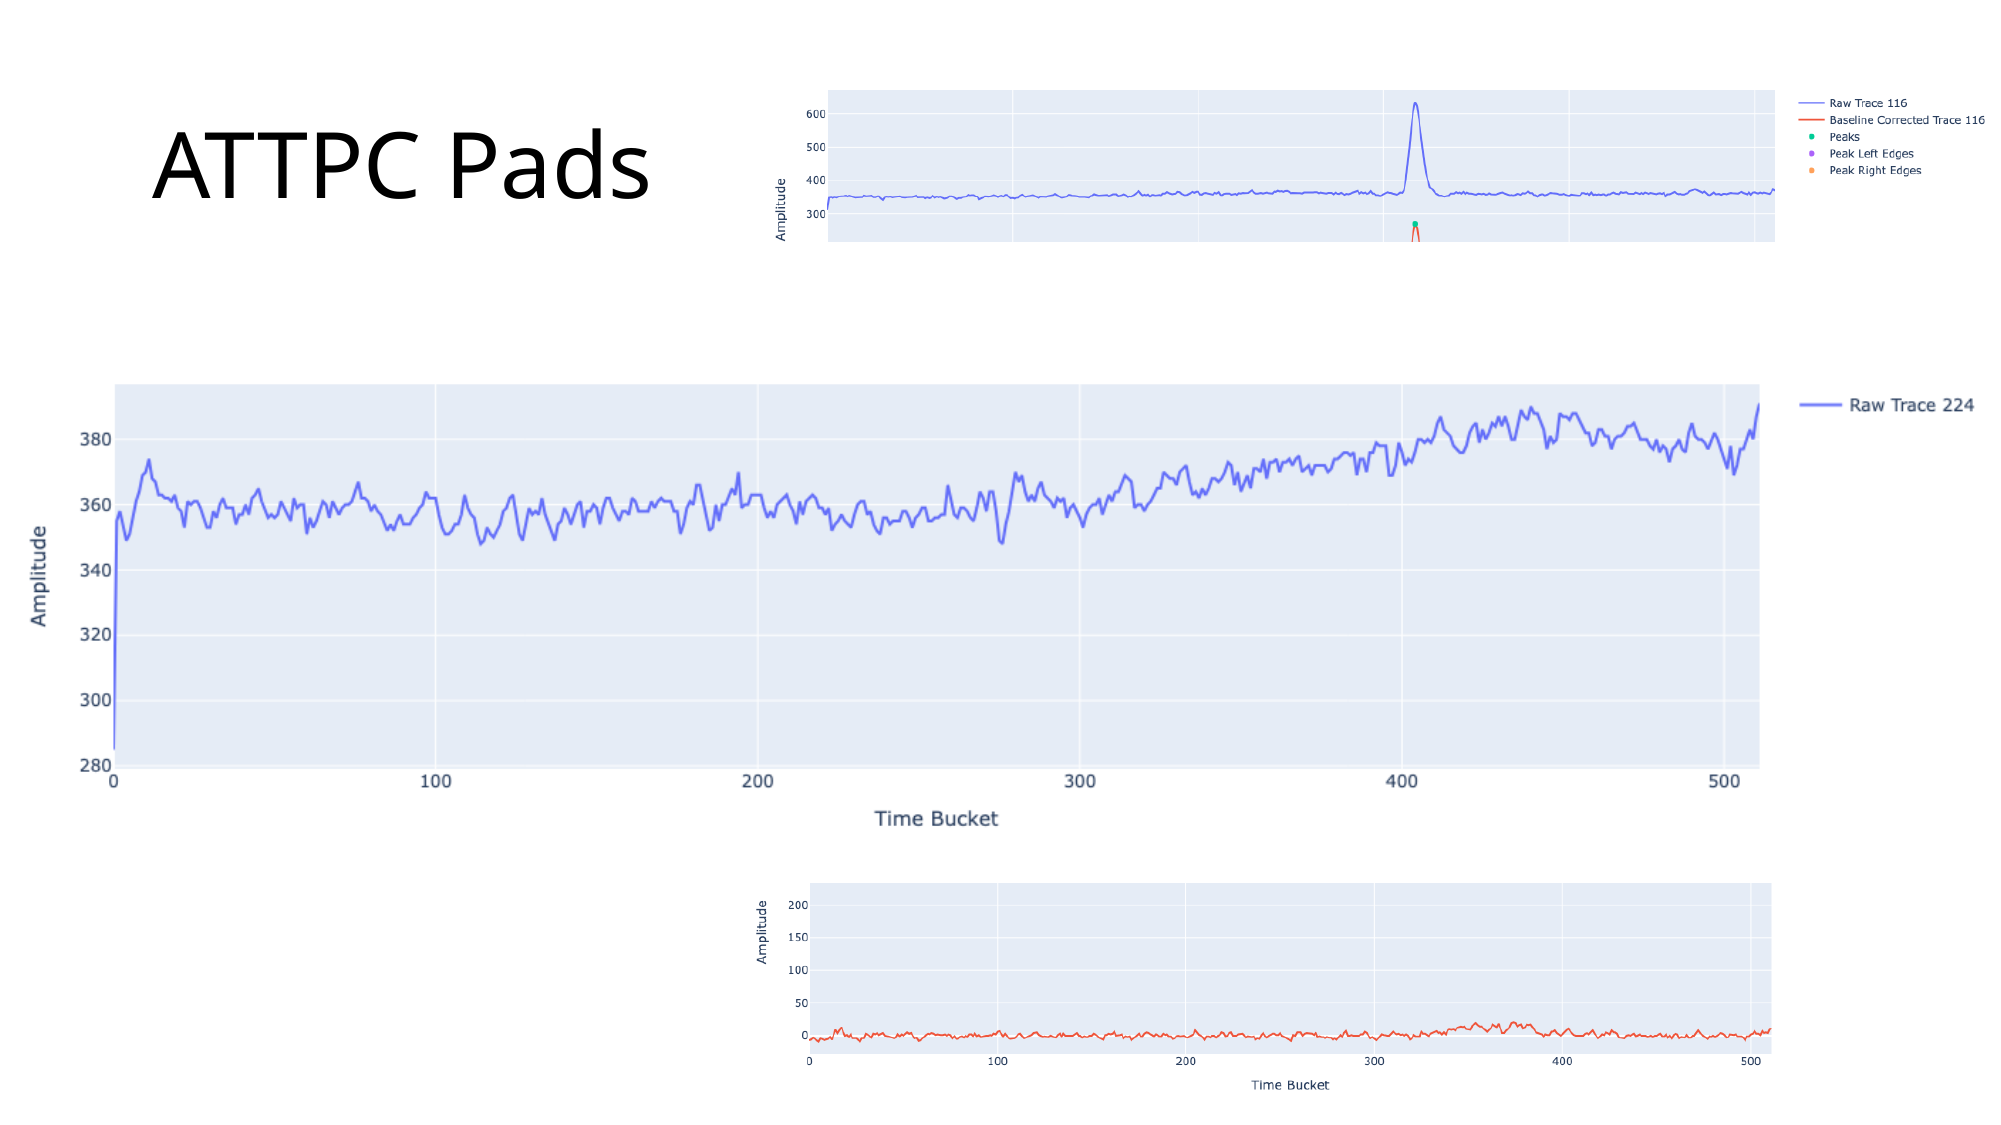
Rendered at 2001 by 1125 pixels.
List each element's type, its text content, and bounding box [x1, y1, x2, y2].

title ATTPC Pads [137, 59, 756, 242]
picture [0, 1, 2000, 883]
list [737, 883, 2000, 1125]
